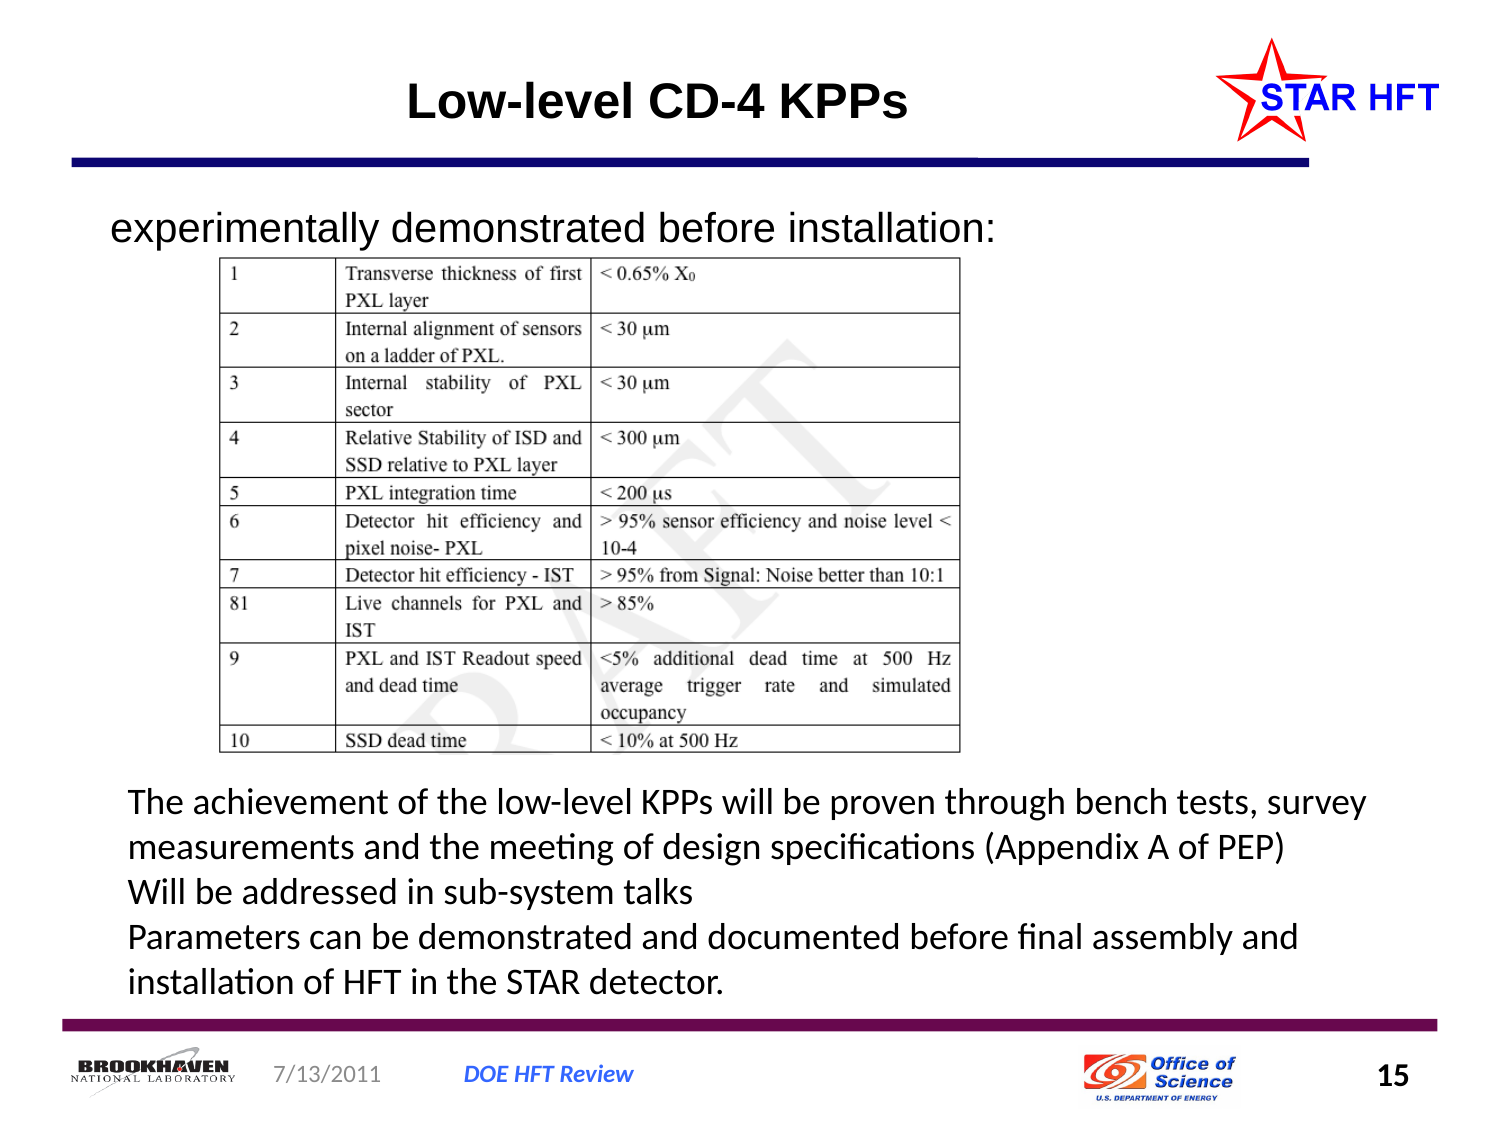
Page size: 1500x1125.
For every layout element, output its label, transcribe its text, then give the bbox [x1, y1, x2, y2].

picture [217, 252, 965, 755]
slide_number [258, 1042, 425, 1103]
text_box The achievement of the low-level KPPs will be proven through bench tests, survey measurements and the meeting of design specifications (Appendix A of PEP) Will be addressed in sub-system talks Parameters can be demonstrated and documented before final assembly and installation of HFT in the STAR detector. [112, 769, 1403, 1009]
title Low-level CD-4 KPPs [75, 53, 1241, 144]
picture [1214, 37, 1462, 142]
list experimentally demonstrated before installation: [78, 176, 1429, 266]
slide_number 15 [1264, 1042, 1425, 1103]
footer DOE HFT Review [448, 1042, 1040, 1103]
picture [1078, 1045, 1241, 1109]
picture [71, 1044, 235, 1100]
